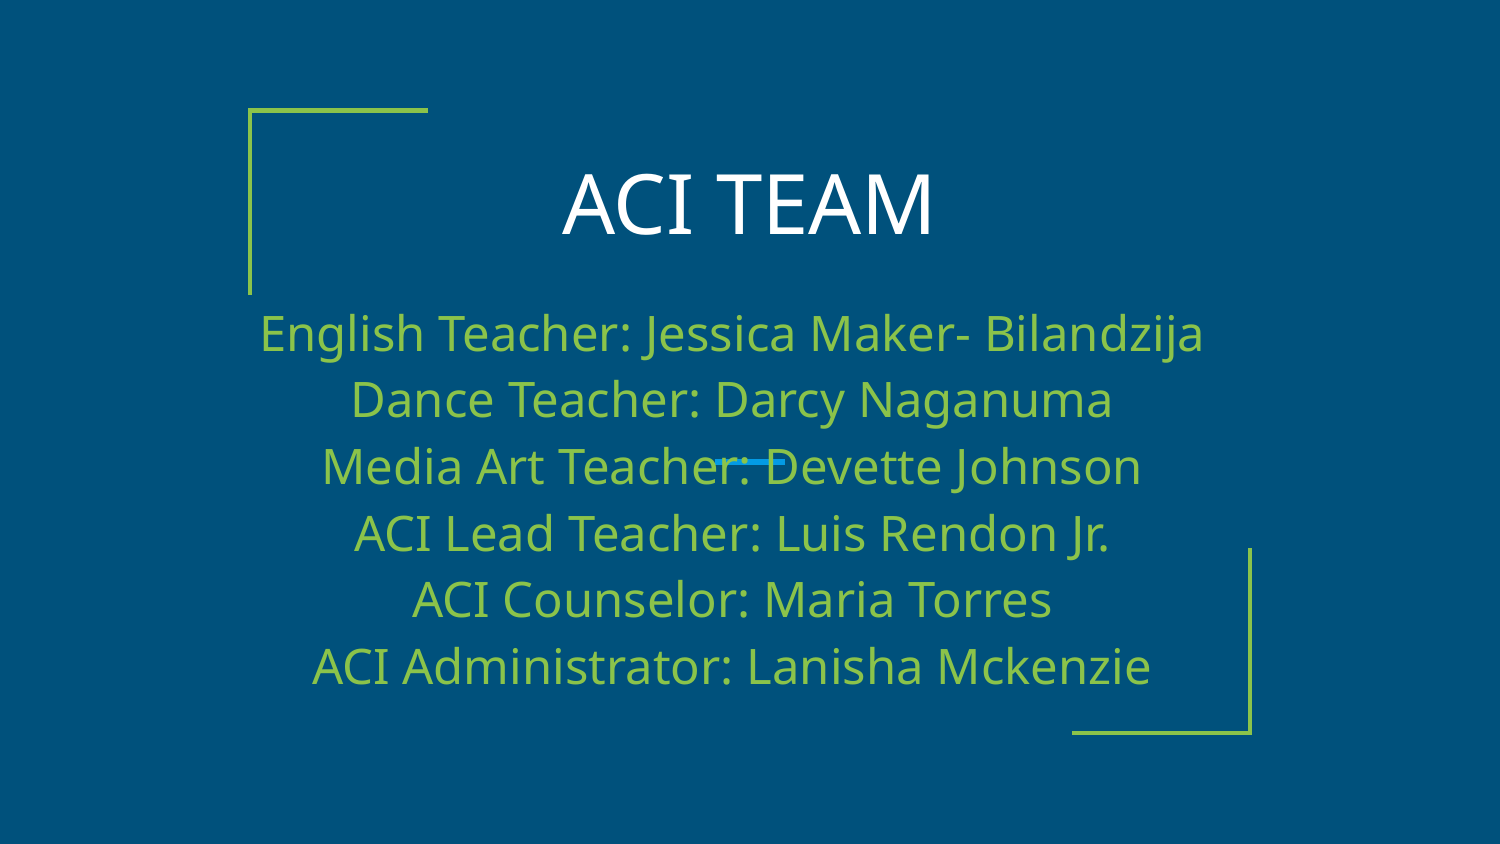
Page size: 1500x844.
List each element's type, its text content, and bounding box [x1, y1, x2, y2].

subtitle English Teacher: Jessica Maker- Bilandzija Dance Teacher: Darcy Naganuma Media Art Teacher: Devette Johnson ACI Lead Teacher: Luis Rendon Jr. ACI Counselor: Maria Torres ACI Administrator: Lanisha Mckenzie [241, 283, 1225, 737]
title ACI TEAM [275, 104, 1225, 275]
